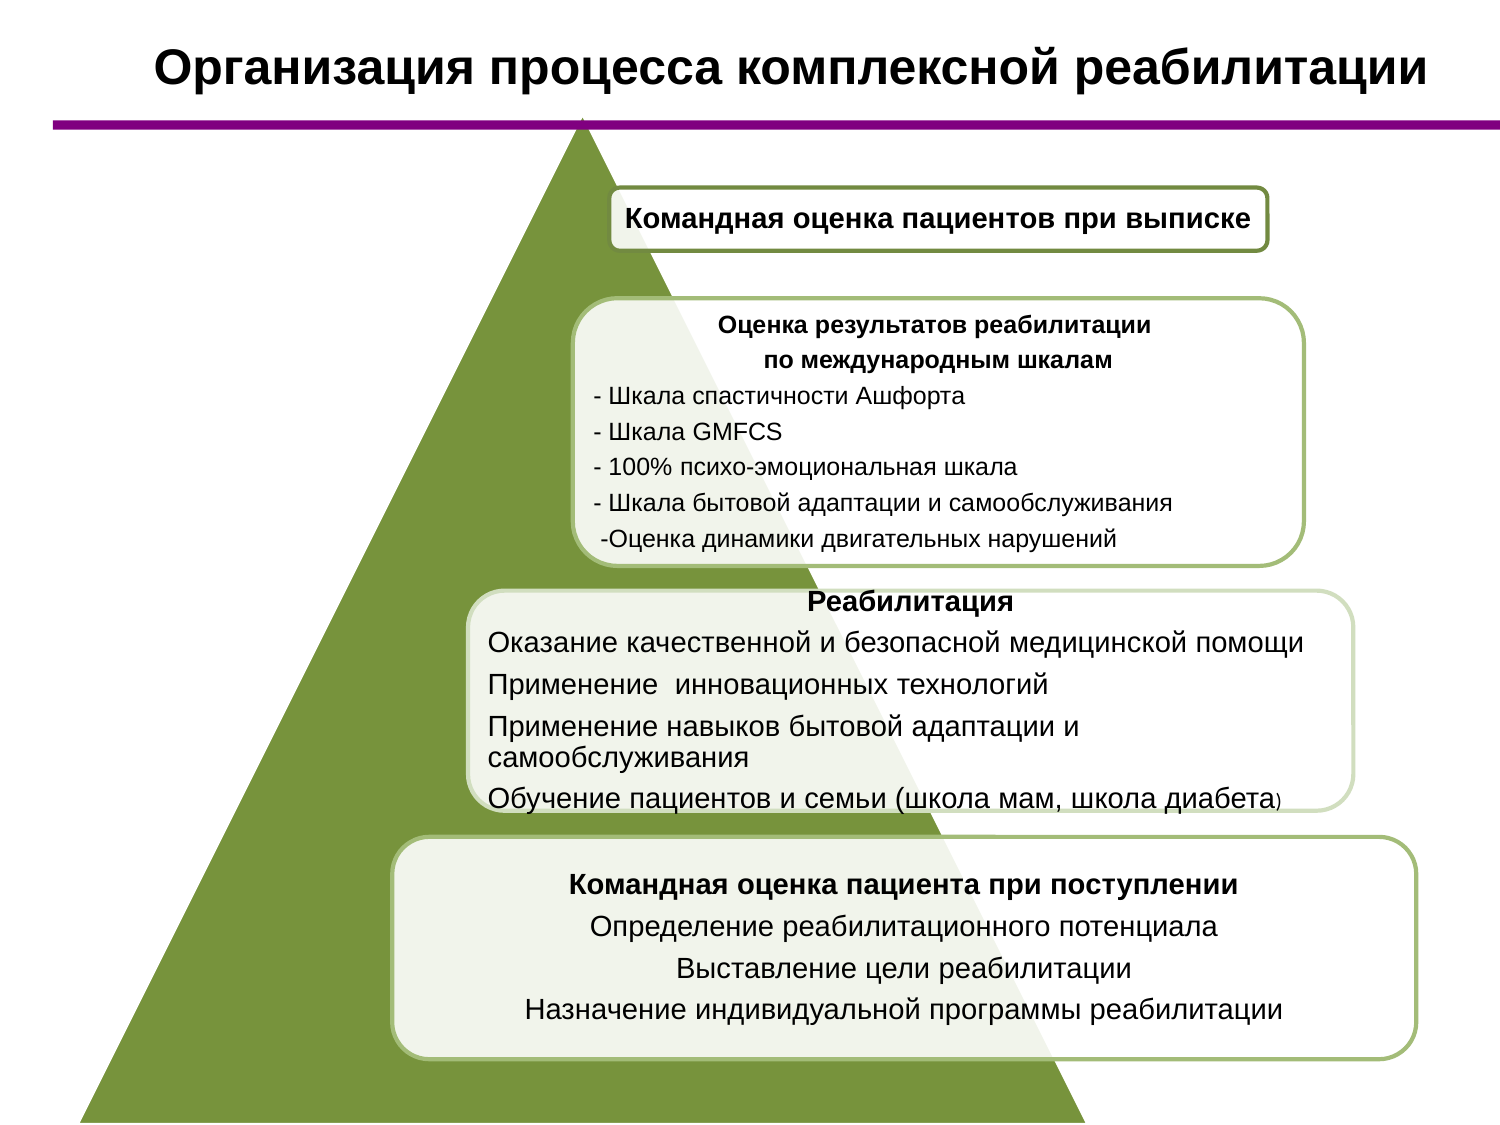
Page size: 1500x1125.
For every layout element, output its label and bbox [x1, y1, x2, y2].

text_box [37, 24, 1463, 113]
text_box [49, 122, 1451, 1125]
